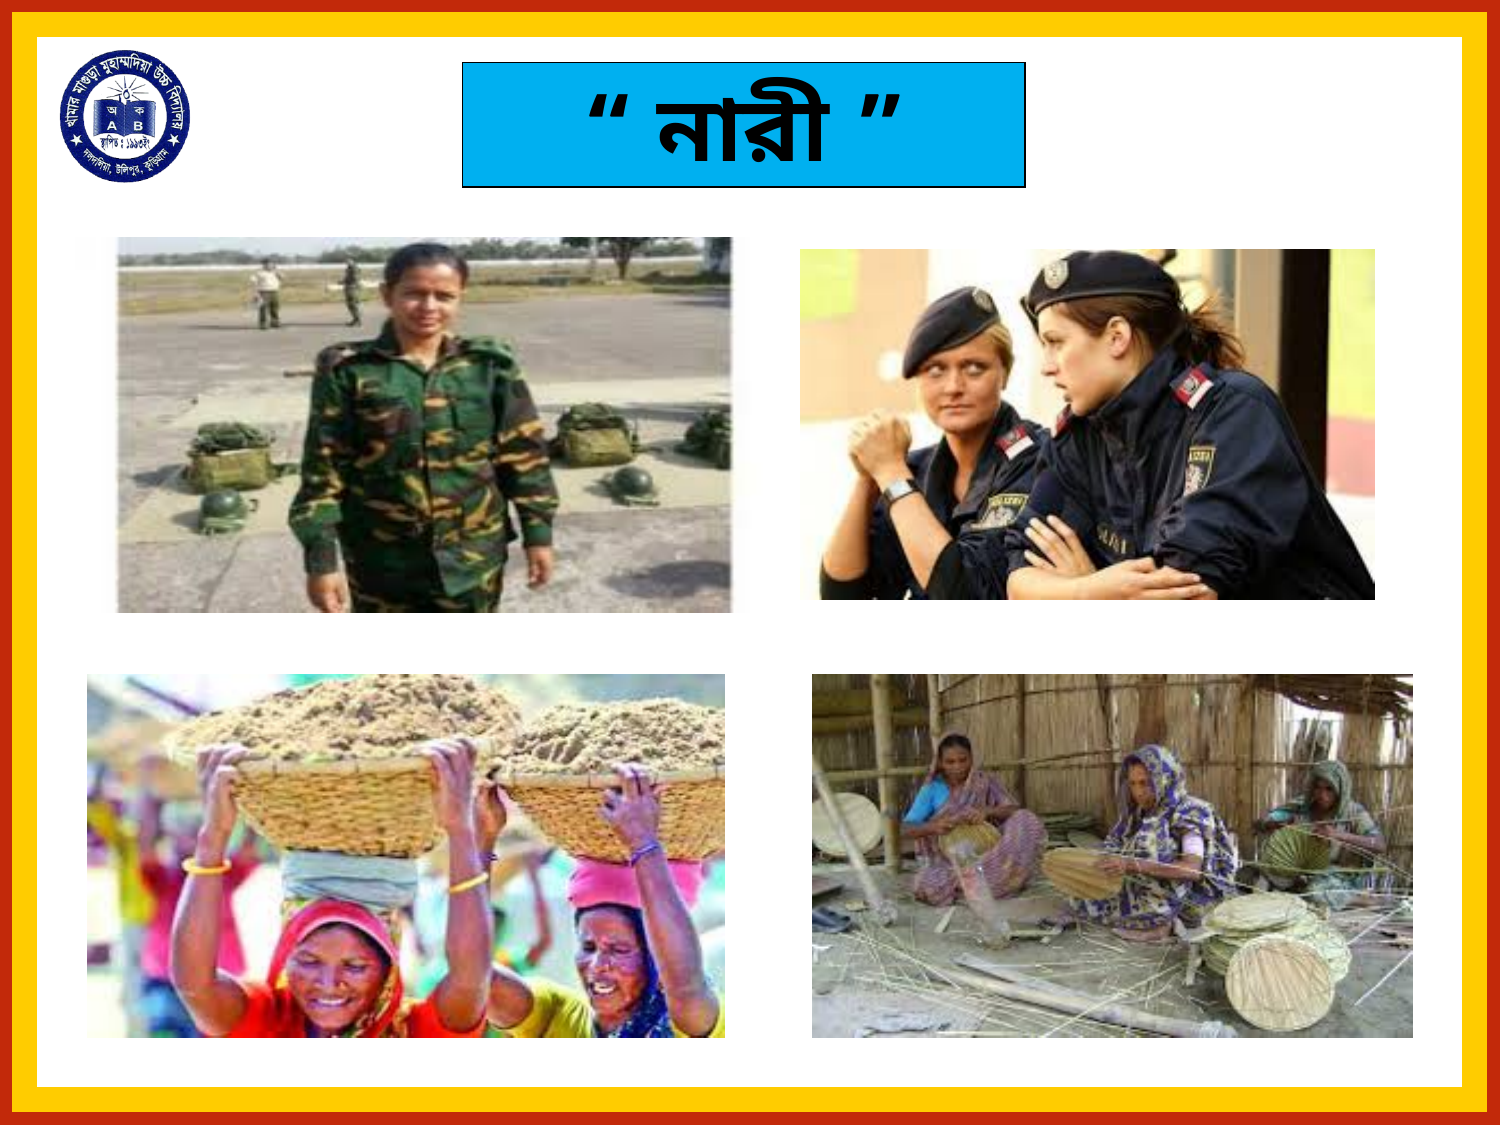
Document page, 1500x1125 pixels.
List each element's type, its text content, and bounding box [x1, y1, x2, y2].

picture [49, 37, 201, 188]
text_box “ নারী ” [462, 62, 1025, 188]
picture [812, 674, 1413, 1038]
picture [87, 674, 726, 1038]
picture [74, 237, 776, 613]
picture [799, 249, 1376, 601]
text_box [24, 24, 1475, 1100]
text_box [0, 0, 1500, 1125]
